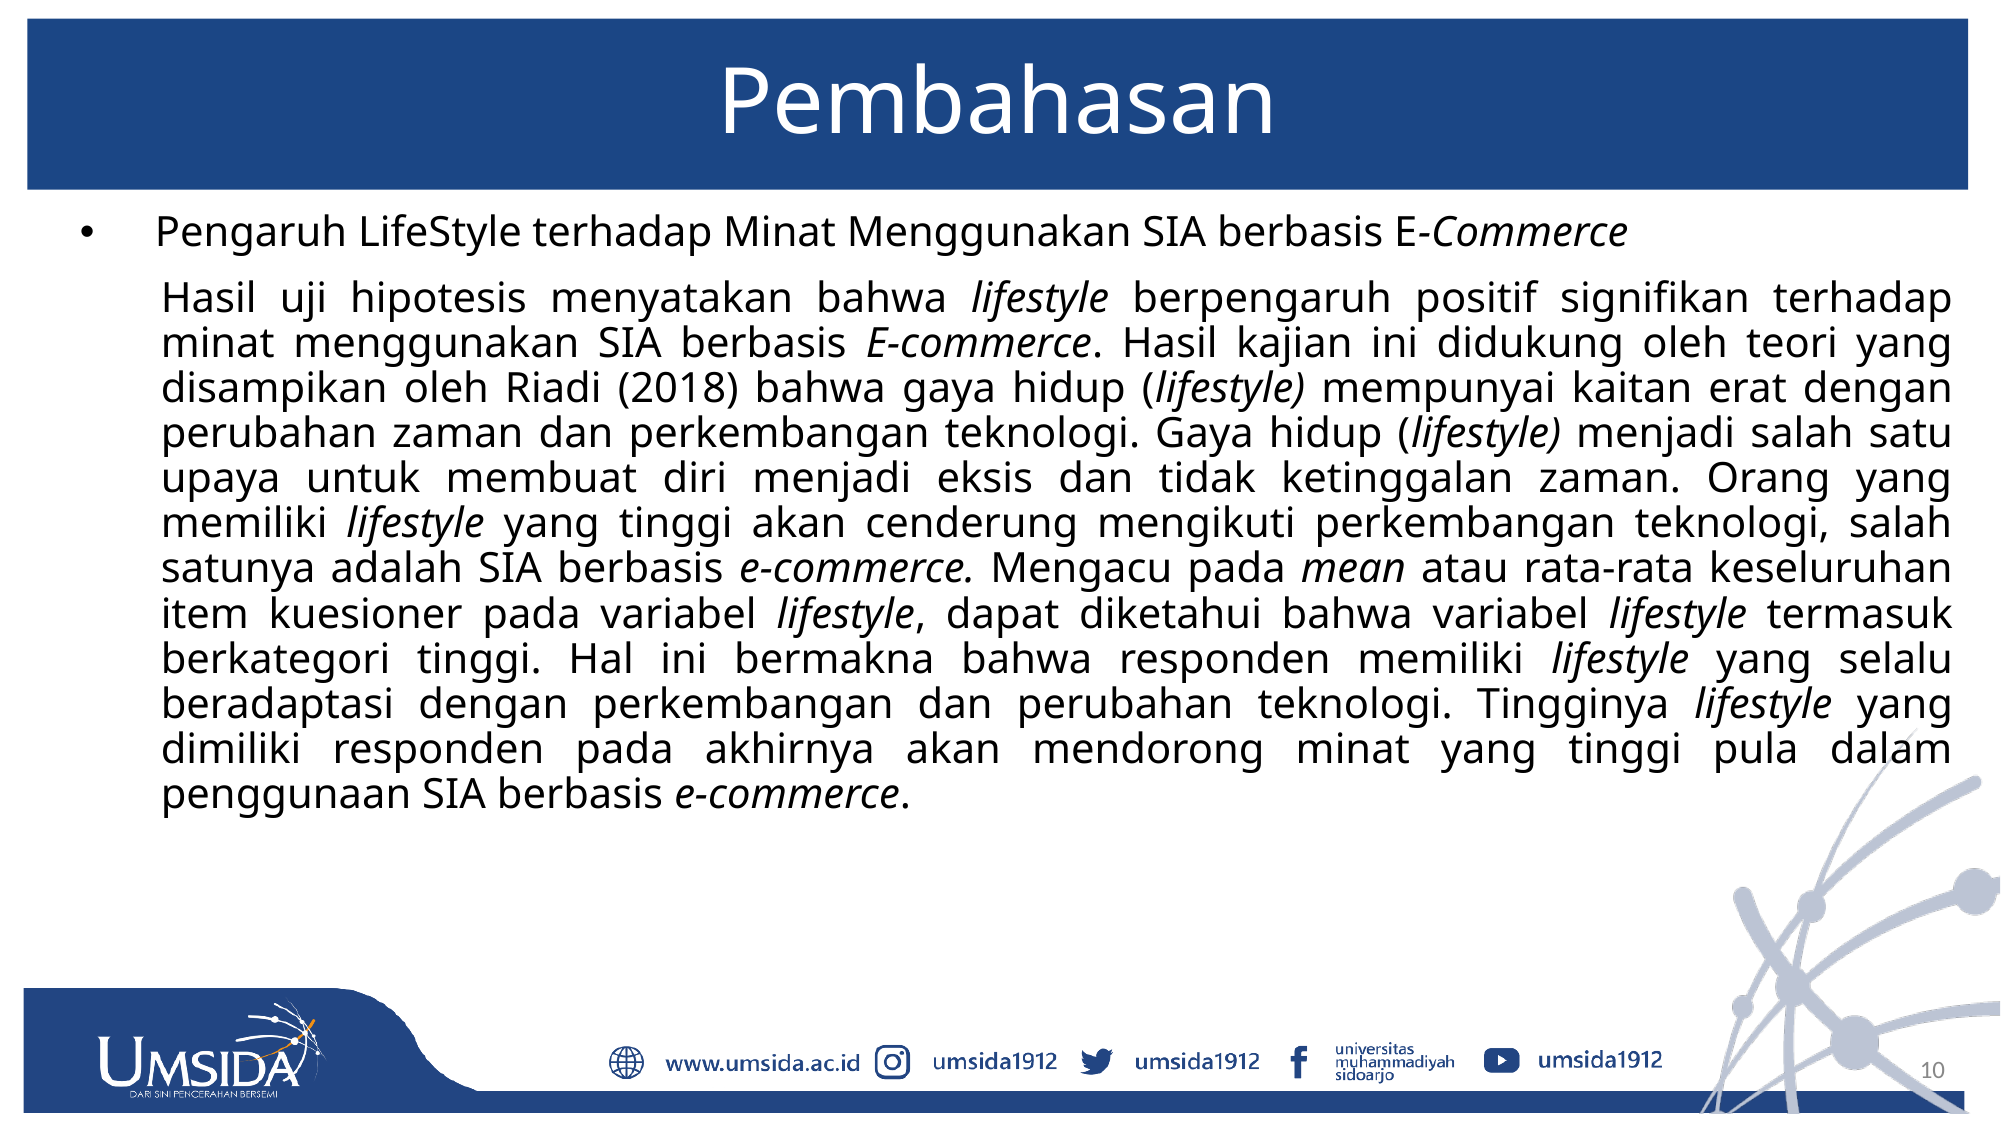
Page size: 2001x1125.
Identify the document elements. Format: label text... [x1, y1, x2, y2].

picture [23, 51, 2001, 1114]
title Pembahasan [27, 18, 1969, 190]
list Pengaruh LifeStyle terhadap Minat Menggunakan SIA berbasis E-Commerce Hasil uji hipotesis menyatakan bahwa lifestyle berpengaruh positif signifikan terhadap minat menggunakan SIA berbasis E-commerce. Hasil kajian ini didukung oleh teori yang disampikan oleh Riadi (2018) bahwa gaya hidup (lifestyle) mempunyai kaitan erat dengan perubahan zaman dan perkembangan teknologi. Gaya hidup (lifestyle) menjadi salah satu upaya untuk membuat diri menjadi eksis dan tidak ketinggalan zaman. Orang yang memiliki lifestyle yang tinggi akan cenderung mengikuti perkembangan teknologi, salah satunya adalah SIA berbasis e-commerce. Mengacu pada mean atau rata-rata keseluruhan item kuesioner pada variabel lifestyle, dapat diketahui bahwa variabel lifestyle termasuk berkategori tinggi. Hal ini bermakna bahwa responden memiliki lifestyle yang selalu beradaptasi dengan perkembangan dan perubahan teknologi. Tingginya lifestyle yang dimiliki responden pada akhirnya akan mendorong minat yang tinggi pula dalam penggunaan SIA berbasis e-commerce. [27, 203, 1969, 1039]
